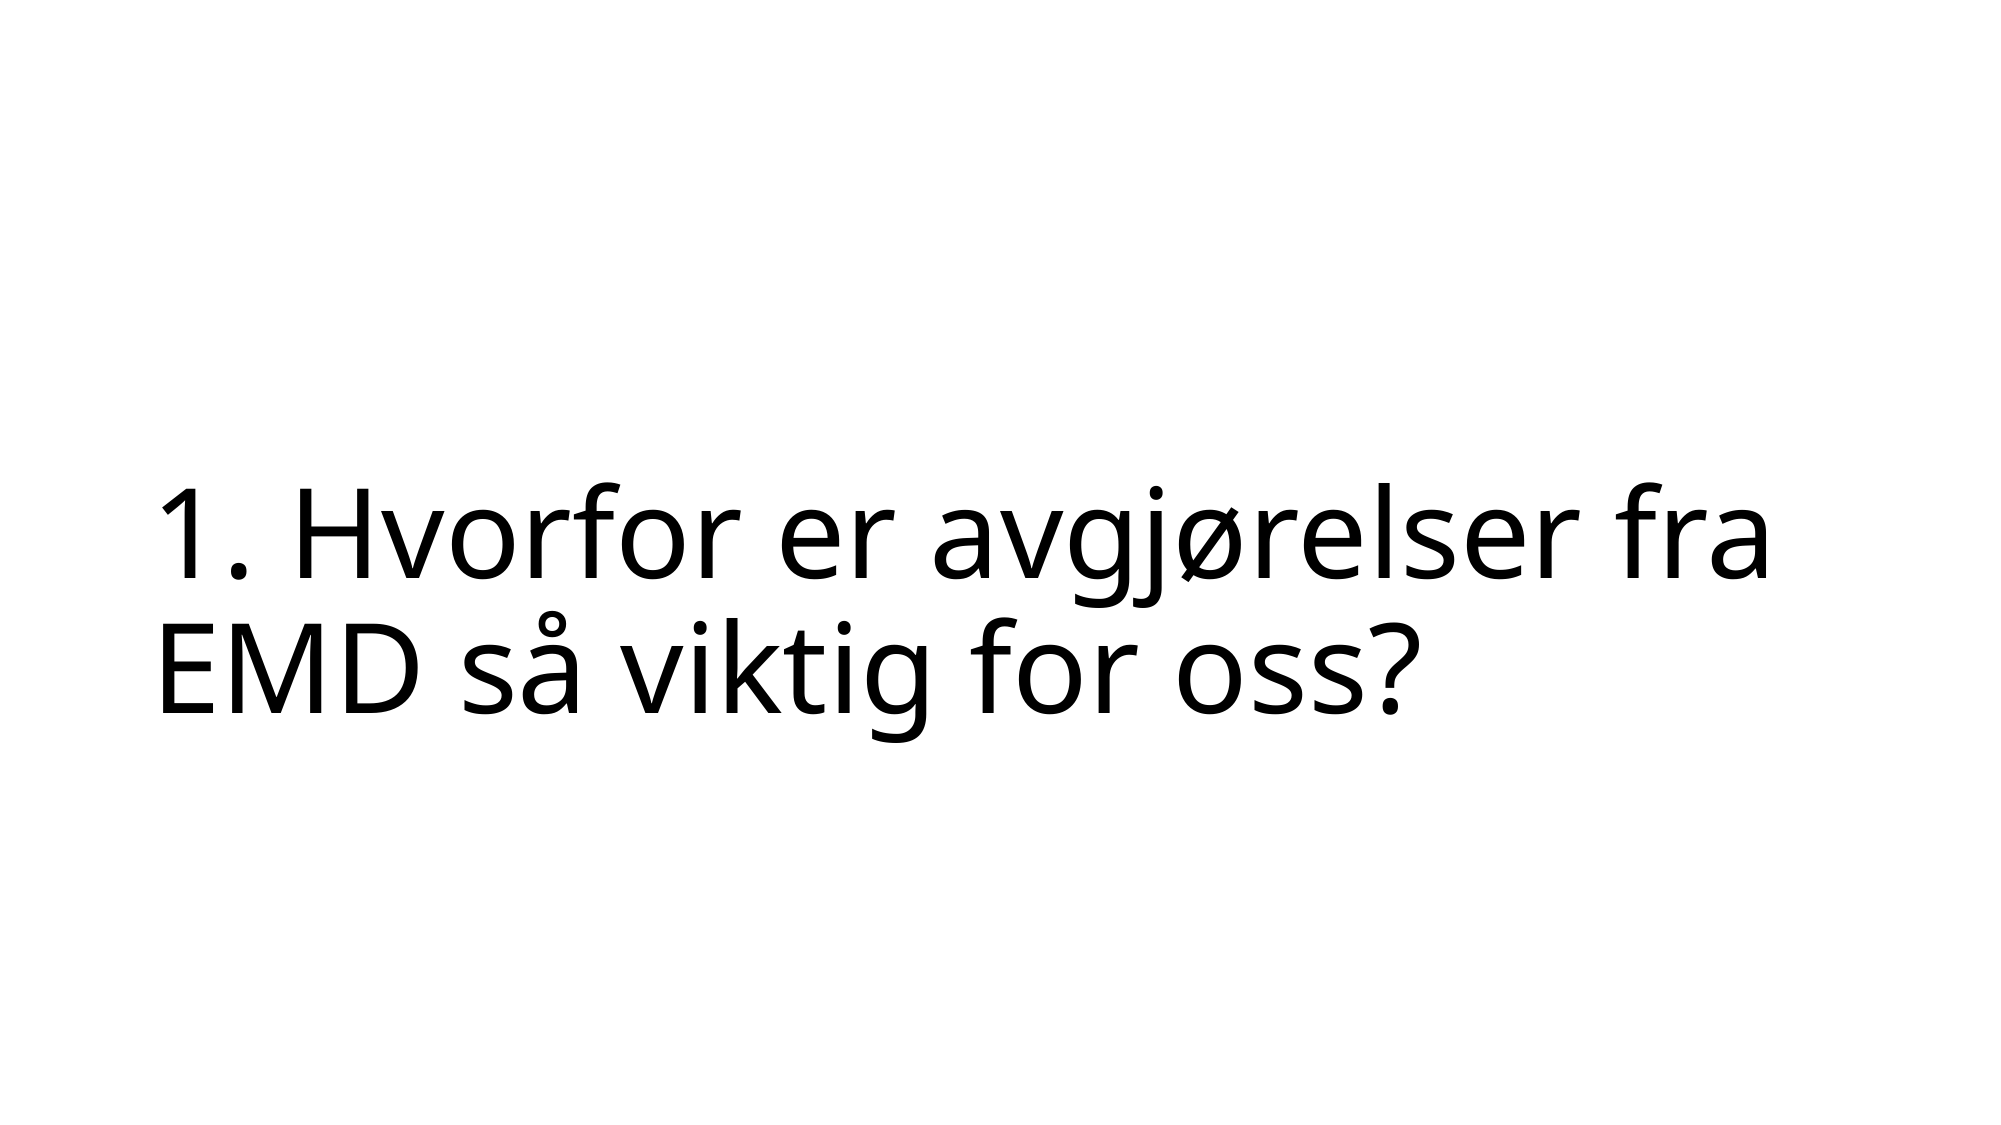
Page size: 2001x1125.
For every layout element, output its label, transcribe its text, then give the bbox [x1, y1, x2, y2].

title 1. Hvorfor er avgjørelser fra EMD så viktig for oss? [136, 280, 1862, 749]
